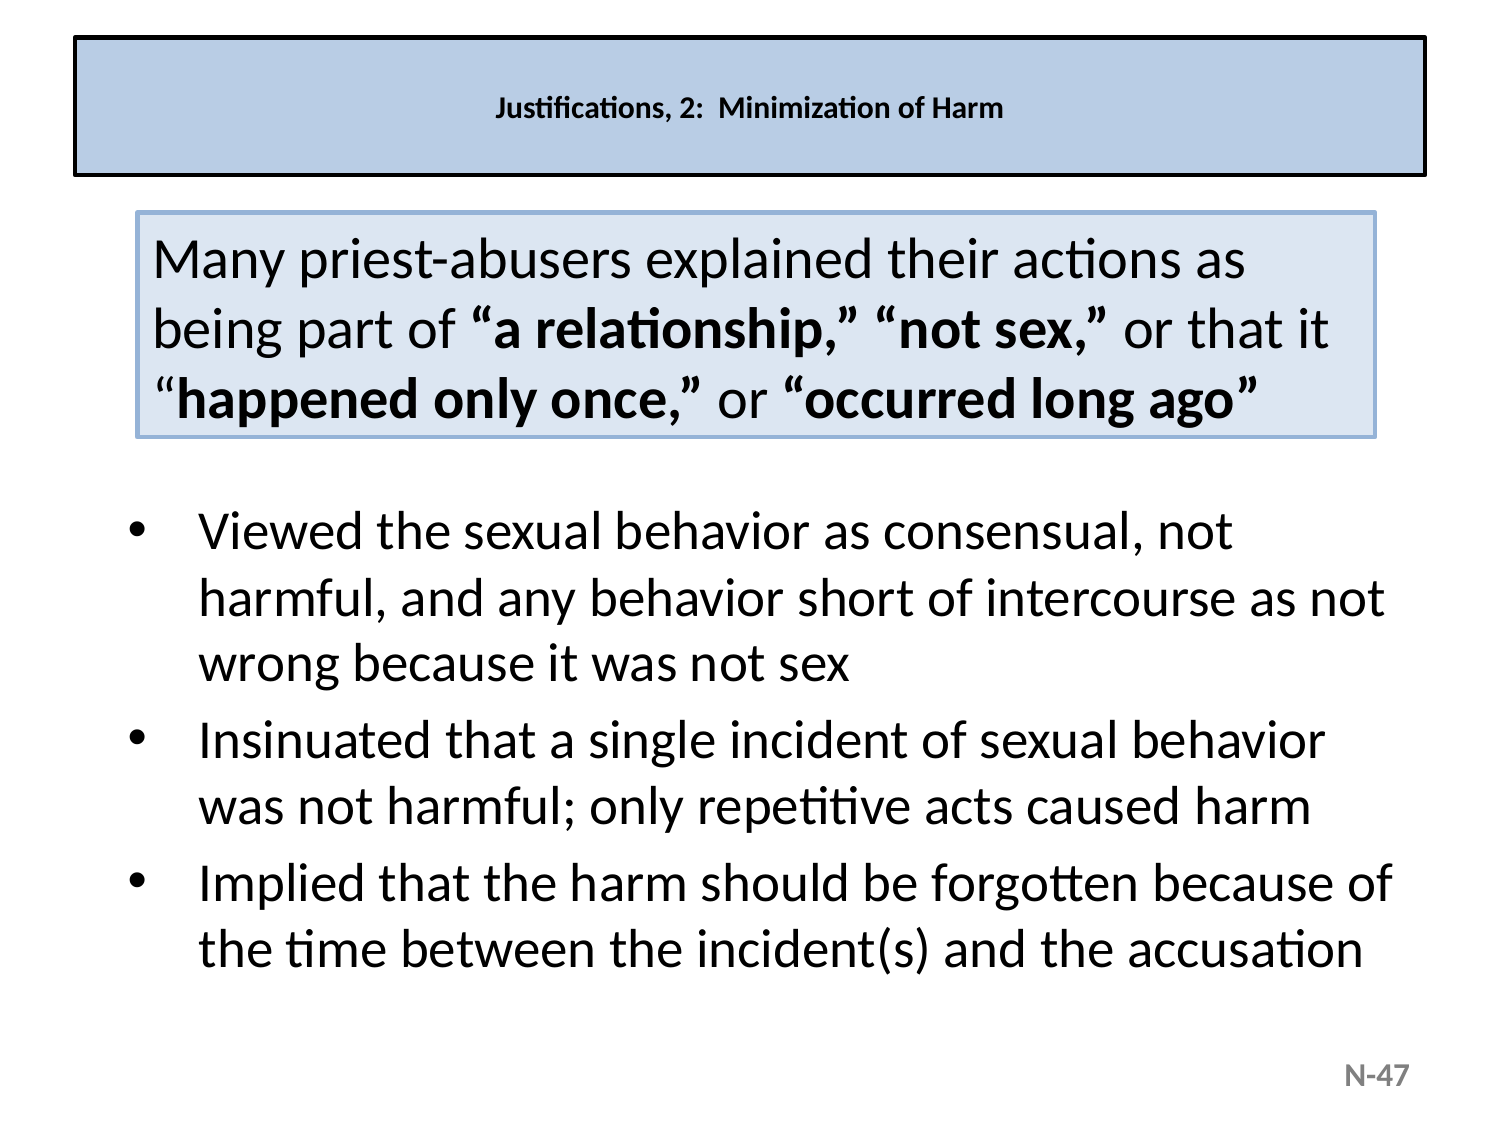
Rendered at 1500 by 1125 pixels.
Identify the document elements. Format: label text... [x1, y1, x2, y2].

text_box Many priest-abusers explained their actions as being part of “a relationship,” “not sex,” or that it “happened only once,” or “occurred long ago” [137, 212, 1375, 438]
list Viewed the sexual behavior as consensual, not harmful, and any behavior short of intercourse as not wrong because it was not sex Insinuated that a single incident of sexual behavior was not harmful; only repetitive acts caused harm Implied that the harm should be forgotten because of the time between the incident(s) and the accusation [112, 487, 1438, 1038]
title Justifications, 2: Minimization of Harm [75, 37, 1425, 175]
slide_number N-47 [1074, 1042, 1425, 1103]
